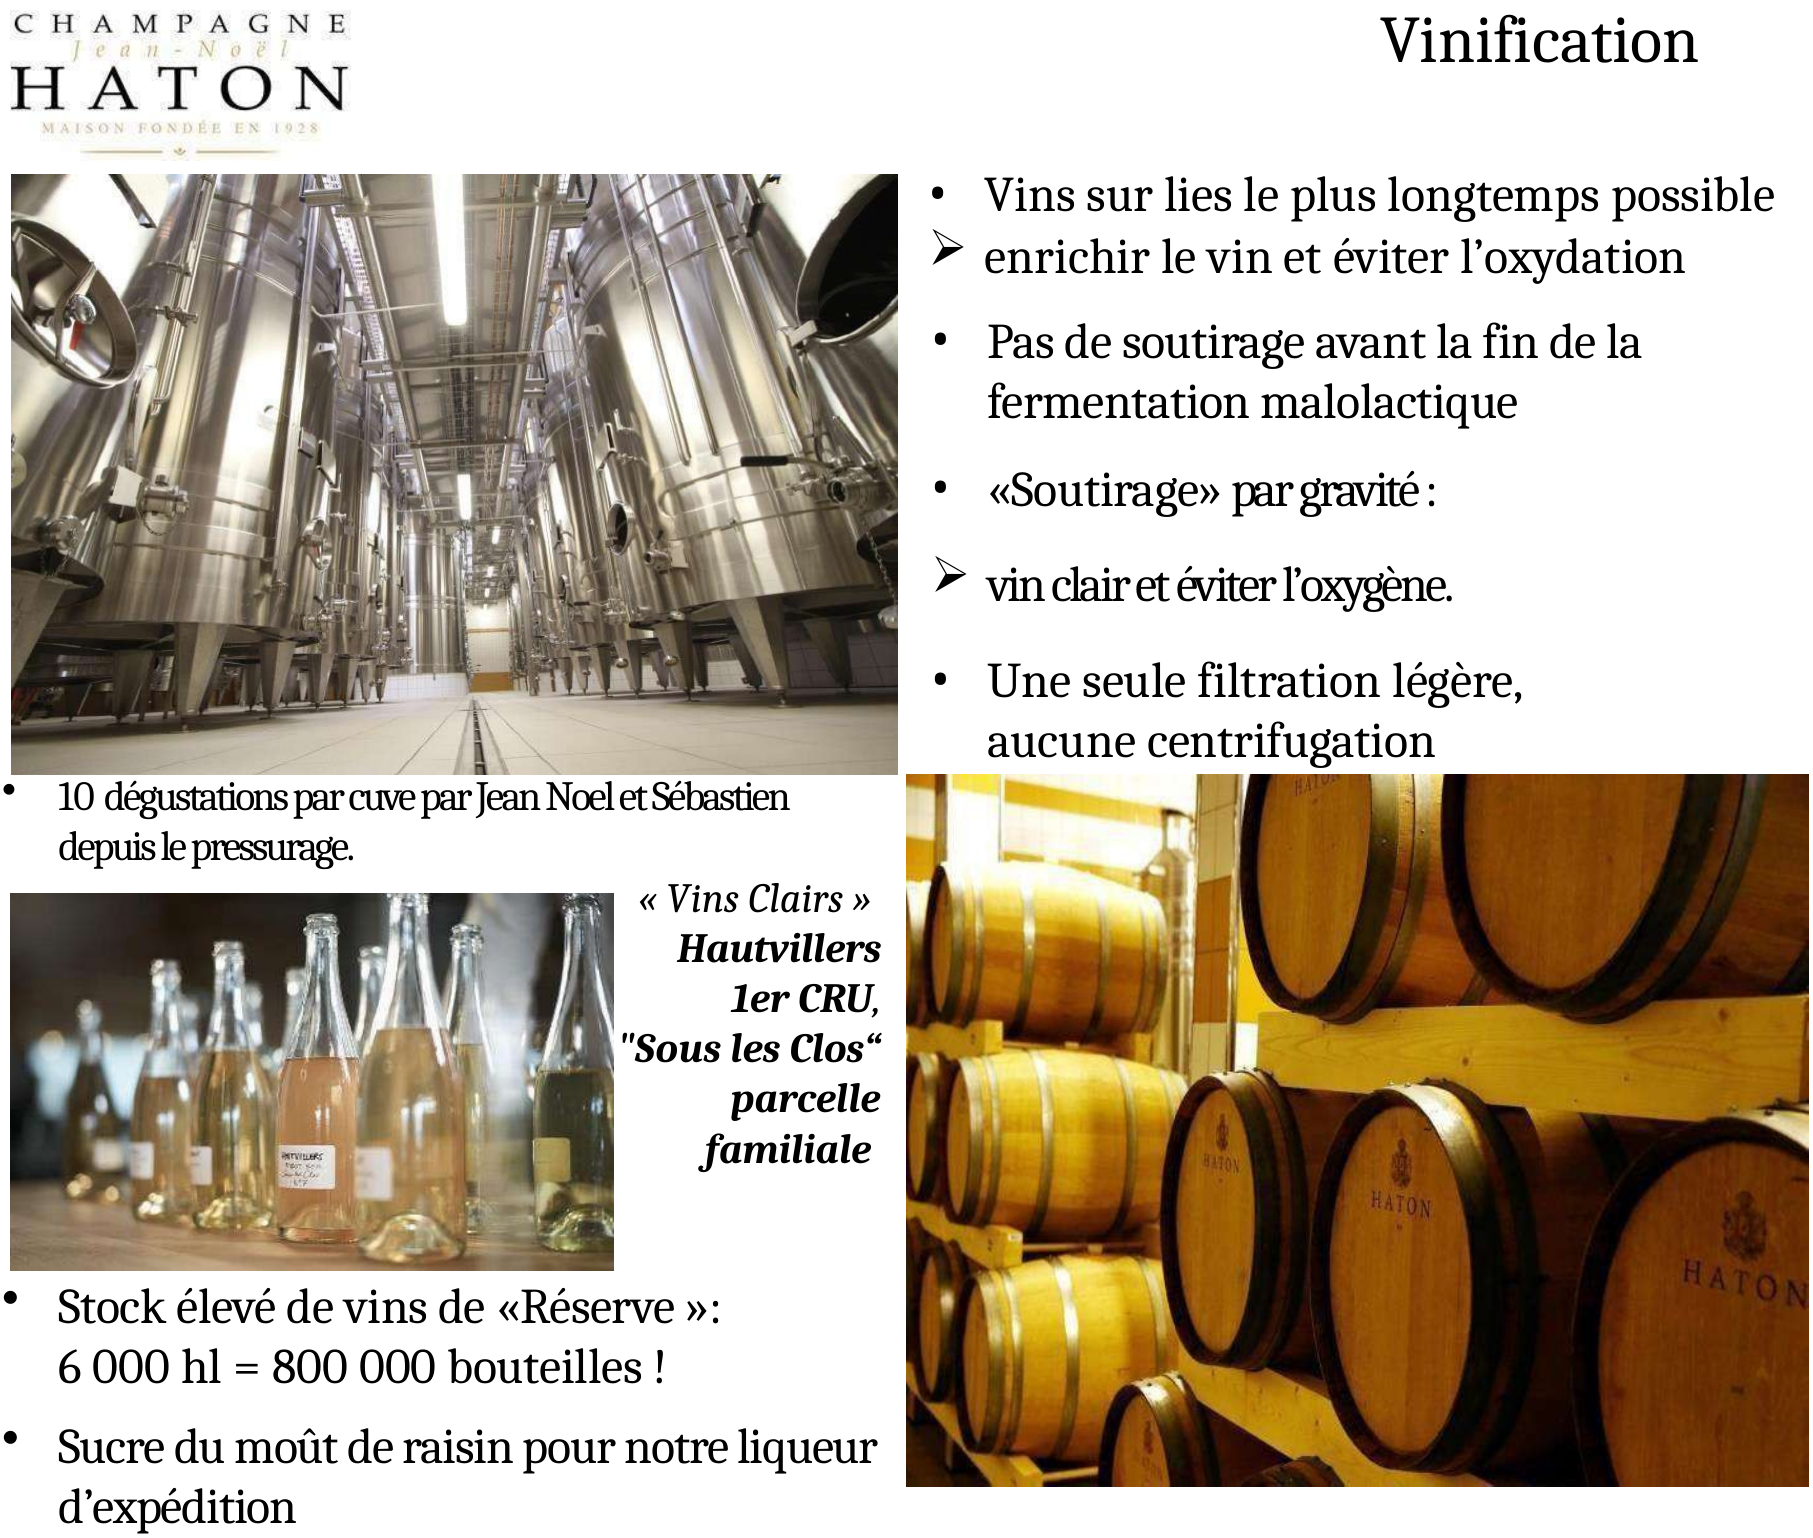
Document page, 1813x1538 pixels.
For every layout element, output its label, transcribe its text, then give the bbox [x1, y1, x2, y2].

title Vinification [466, 0, 1808, 254]
text_box 10 dégustations par cuve par Jean Noel et Sébastien depuis le pressurage. « Vins Clairs » Hautvillers 1er CRU, "Sous les Clos“ parcelle familiale Stock élevé de vins de «Réserve »: 6 000 hl = 800 000 bouteilles ! Sucre du moût de raisin pour notre liqueur d’expédition [0, 767, 882, 1534]
picture [905, 774, 1810, 1488]
text_box Pas de soutirage avant la fin de la fermentation malolactique [928, 306, 1669, 367]
picture [10, 893, 615, 1271]
text_box «Soutirage» par gravité : vin clair et éviter l’oxygène. Une seule filtration légère, aucune centrifugation [928, 367, 1813, 768]
text_box Vins sur lies le plus longtemps possible enrichir le vin et éviter l’oxydation [926, 159, 1813, 284]
picture [10, 10, 351, 161]
picture [11, 174, 898, 776]
